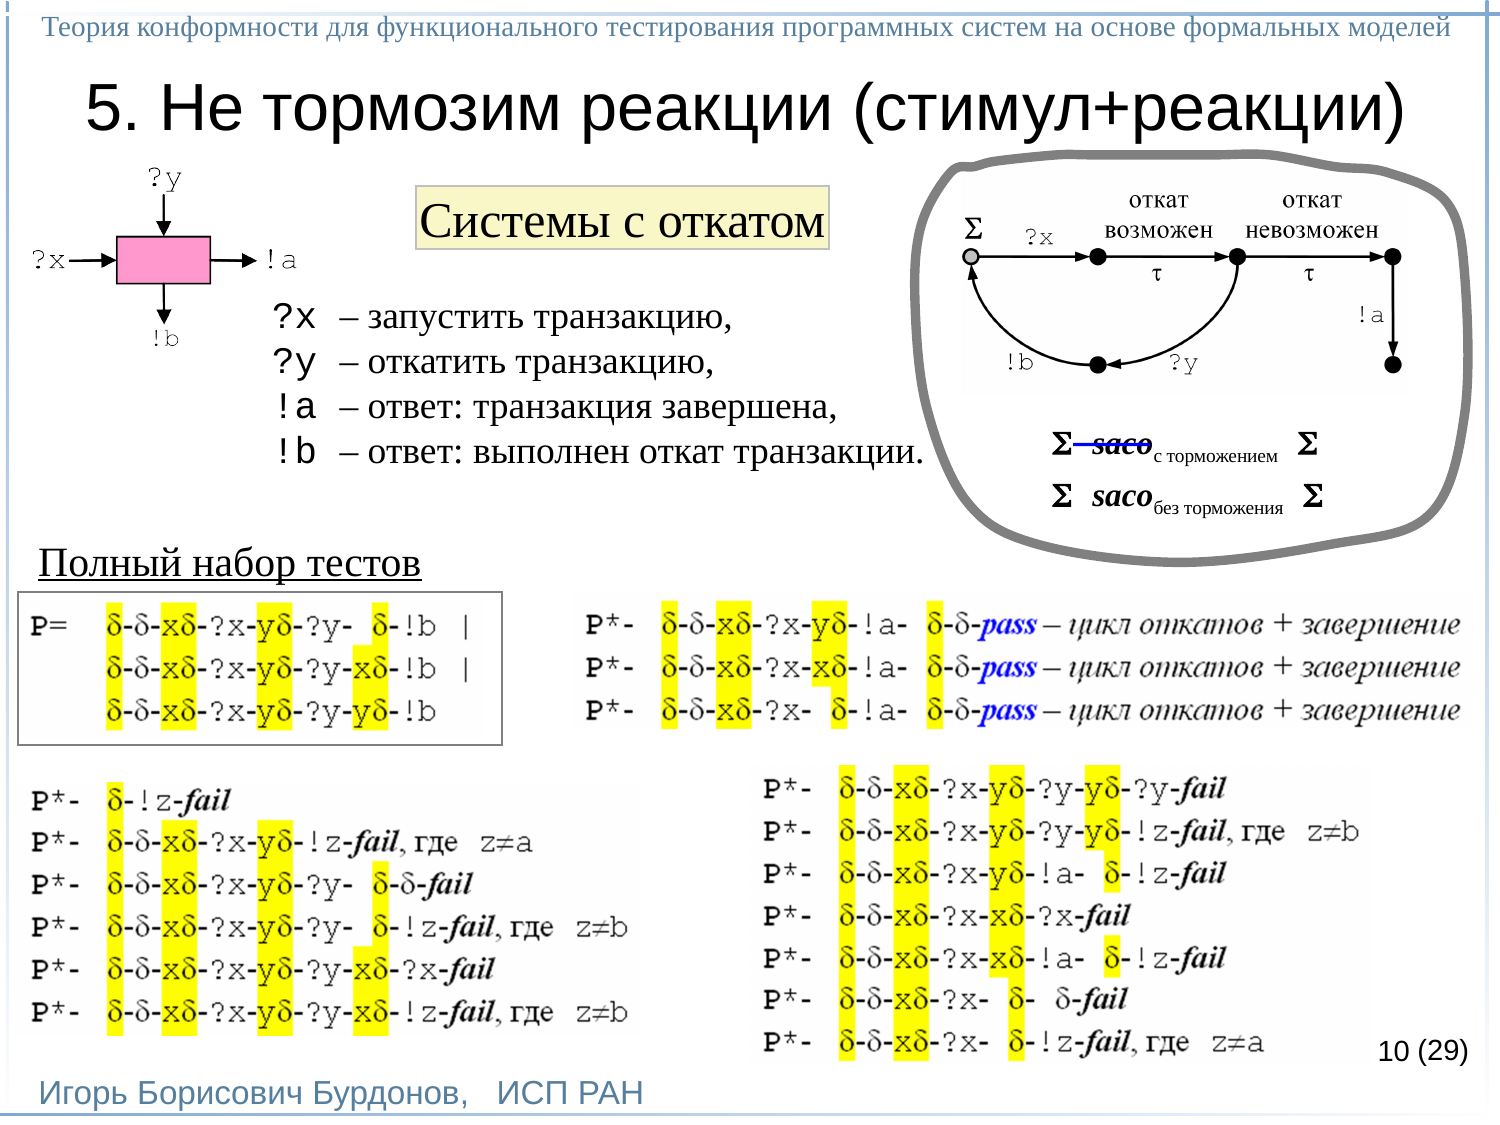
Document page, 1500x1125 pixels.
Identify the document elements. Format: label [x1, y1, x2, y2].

picture [962, 160, 1411, 396]
picture [749, 764, 1371, 1065]
text_box [0, 0, 1500, 1125]
picture [572, 593, 1477, 729]
picture [17, 593, 483, 740]
picture [17, 782, 639, 1036]
